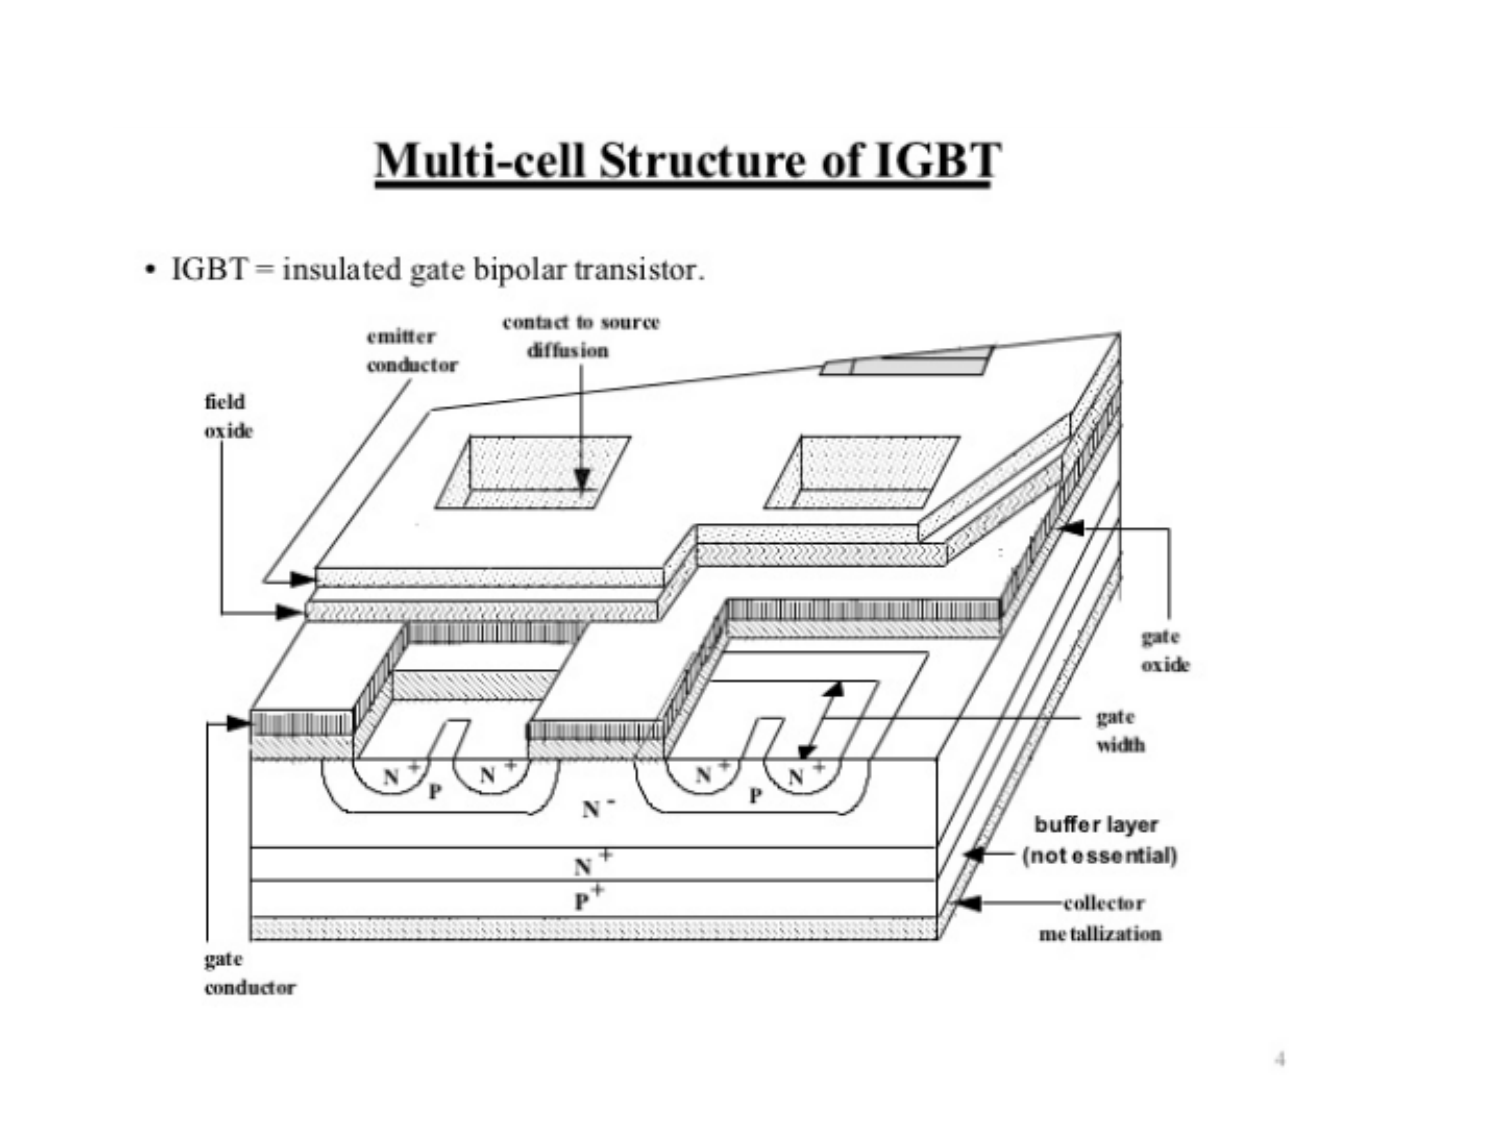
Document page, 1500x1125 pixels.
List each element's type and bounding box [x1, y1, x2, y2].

picture [113, 126, 1293, 1088]
